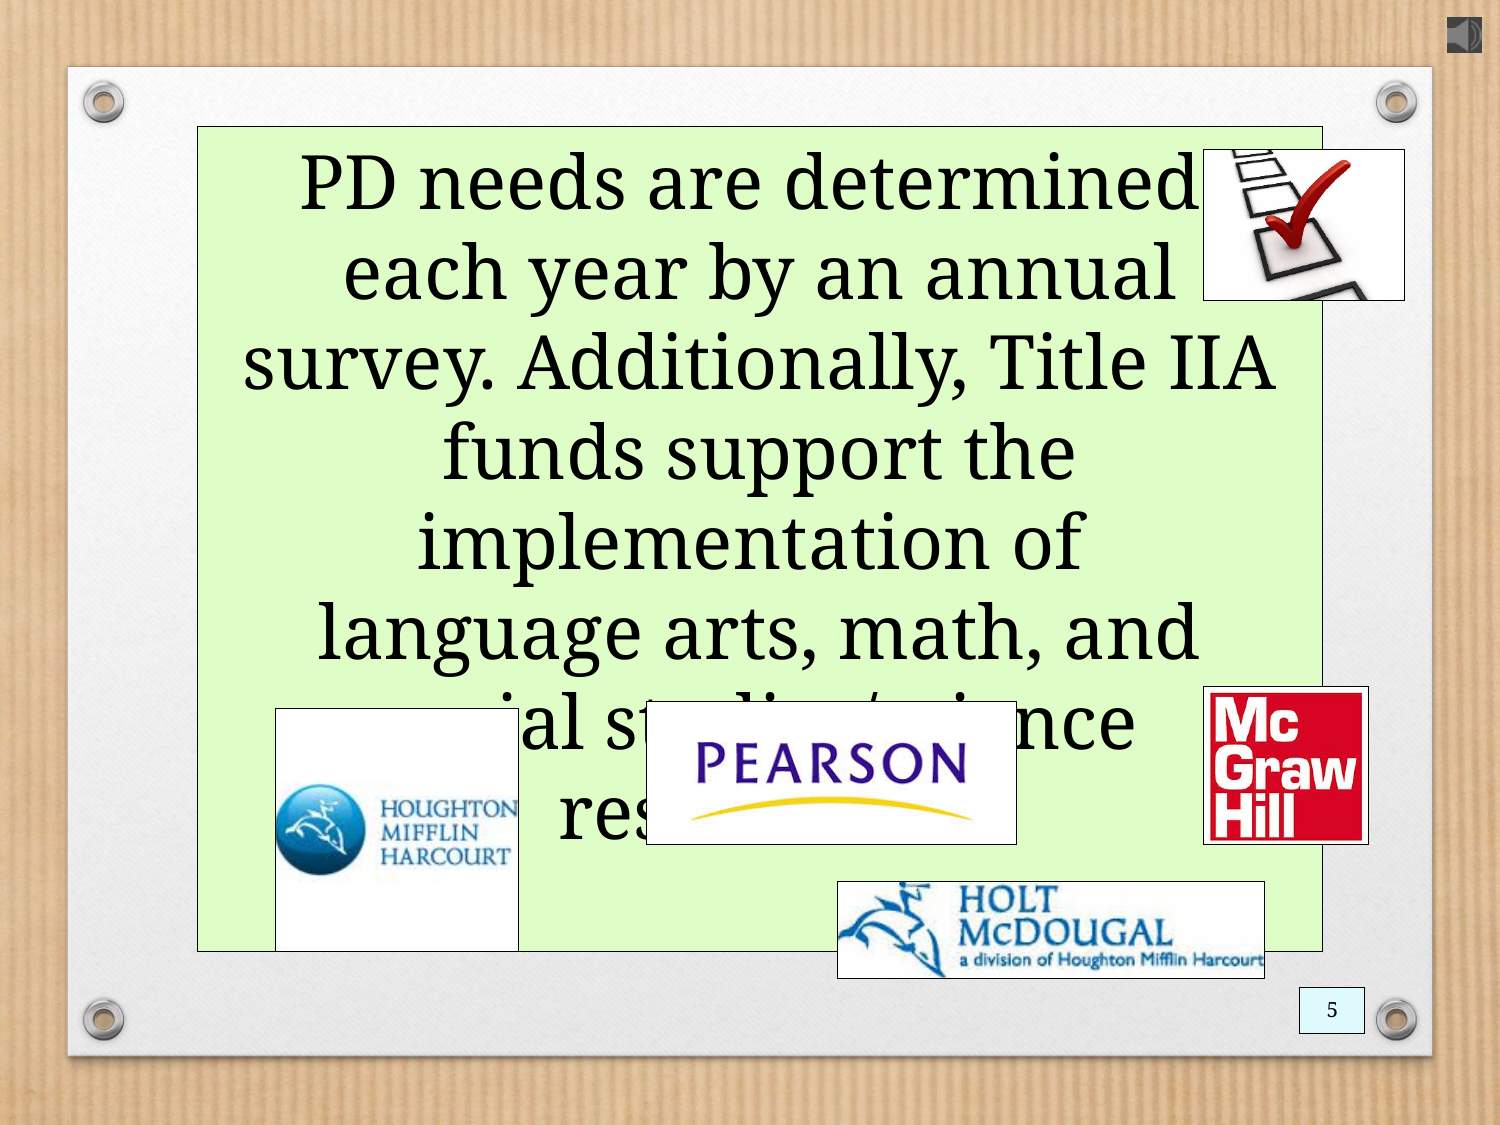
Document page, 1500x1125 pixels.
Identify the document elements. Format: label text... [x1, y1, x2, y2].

slide_number 5 [1299, 987, 1365, 1034]
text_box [1445, 16, 1484, 55]
text_box PD needs are determined each year by an annual survey. Additionally, Title IIA funds support the implementation of language arts, math, and social studies/science resources. [197, 126, 1323, 952]
picture [0, 0, 1500, 1125]
